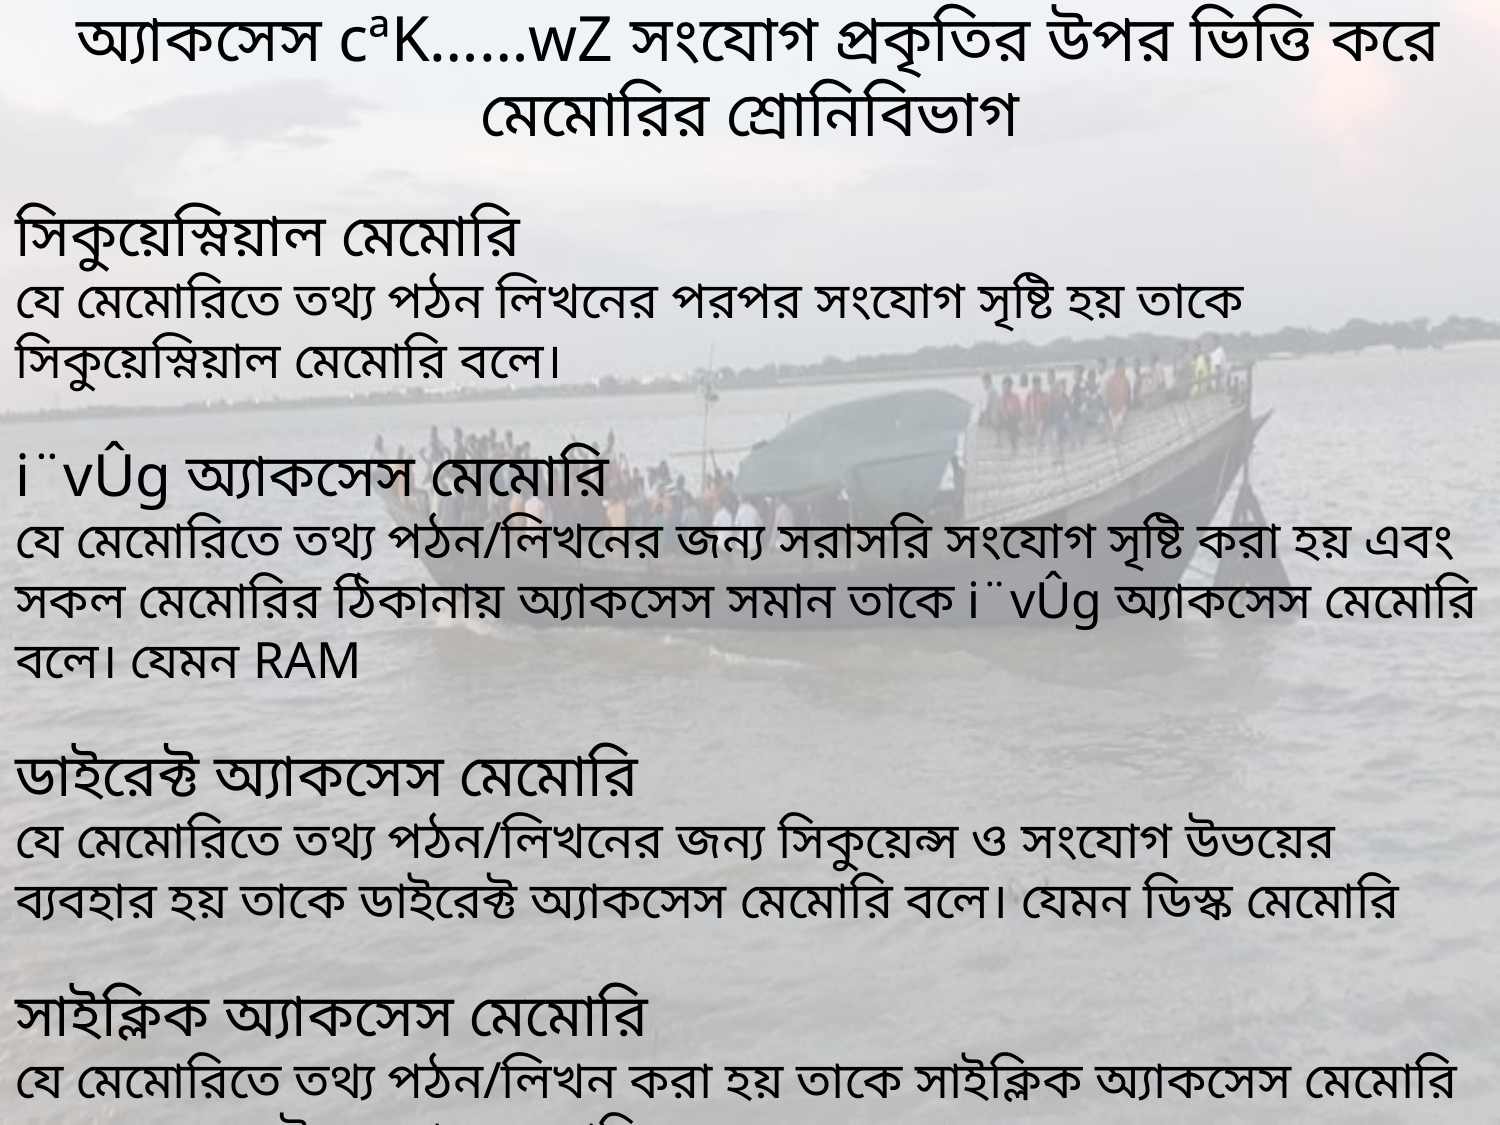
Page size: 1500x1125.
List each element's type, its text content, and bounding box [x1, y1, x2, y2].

text_box অ্যাকসেস cªK……wZ সংযোগ প্রকৃতির উপর ভিত্তি করে মেমোরির শ্রোনিবিভাগ সিকুয়েস্নিয়াল মেমোরি যে মেমোরিতে তথ্য পঠন লিখনের পরপর সংযোগ সৃষ্টি হয় তাকে সিকুয়েস্নিয়াল মেমোরি বলে। i¨vÛg অ্যাকসেস মেমোরি যে মেমোরিতে তথ্য পঠন/লিখনের জন্য সরাসরি সংযোগ সৃষ্টি করা হয় এবং সকল মেমোরির ঠিকানায় অ্যাকসেস সমান তাকে i¨vÛg অ্যাকসেস মেমোরি বলে। যেমন RAM ডাইরেক্ট অ্যাকসেস মেমোরি যে মেমোরিতে তথ্য পঠন/লিখনের জন্য সিকুয়েন্স ও সংযোগ উভয়ের ব্যবহার হয় তাকে ডাইরেক্ট অ্যাকসেস মেমোরি বলে। যেমন ডিস্ক মেমোরি সাইক্লিক অ্যাকসেস মেমোরি যে মেমোরিতে তথ্য পঠন/লিখন করা হয় তাকে সাইক্লিক অ্যাকসেস মেমোরি বলে। যেমন চৌম্বক ড্রাম মেমোরি [0, 0, 1500, 1125]
